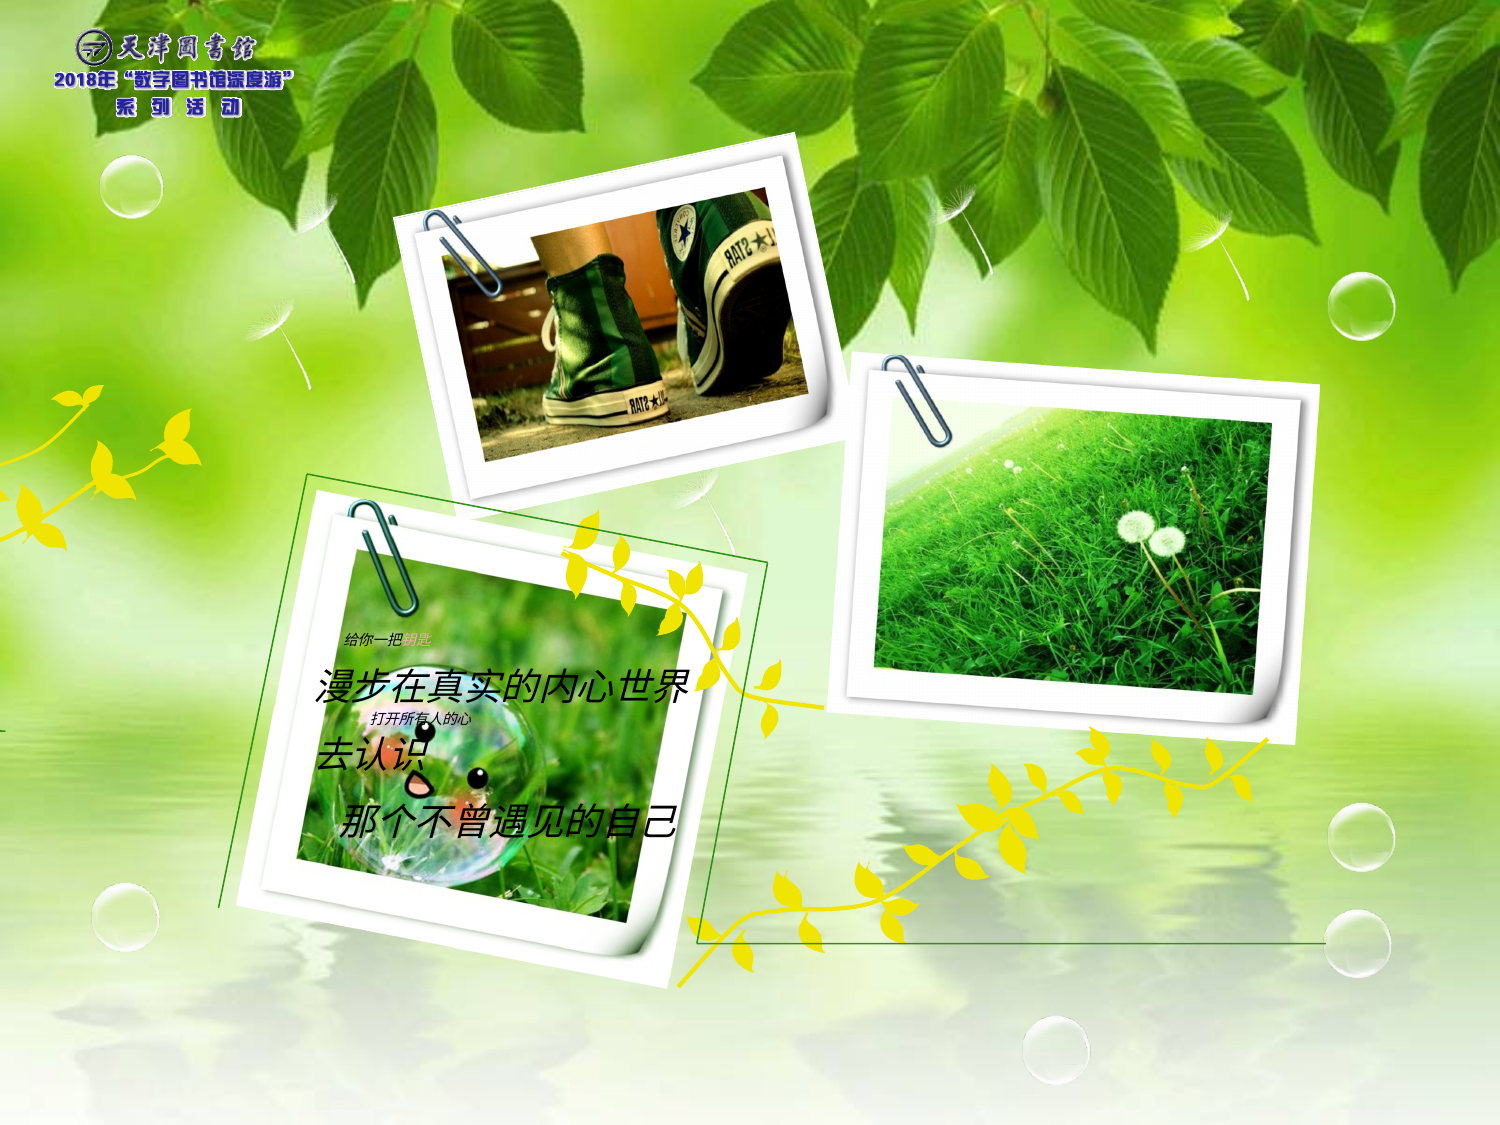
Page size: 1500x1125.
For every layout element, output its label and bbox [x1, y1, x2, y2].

text_box [953, 730, 1273, 858]
text_box [1146, 316, 1312, 367]
text_box [423, 482, 475, 512]
text_box [652, 810, 1079, 943]
text_box [522, 492, 574, 527]
text_box [493, 562, 840, 690]
picture [0, 0, 1500, 1125]
text_box [0, 394, 221, 602]
text_box [1308, 375, 1336, 392]
